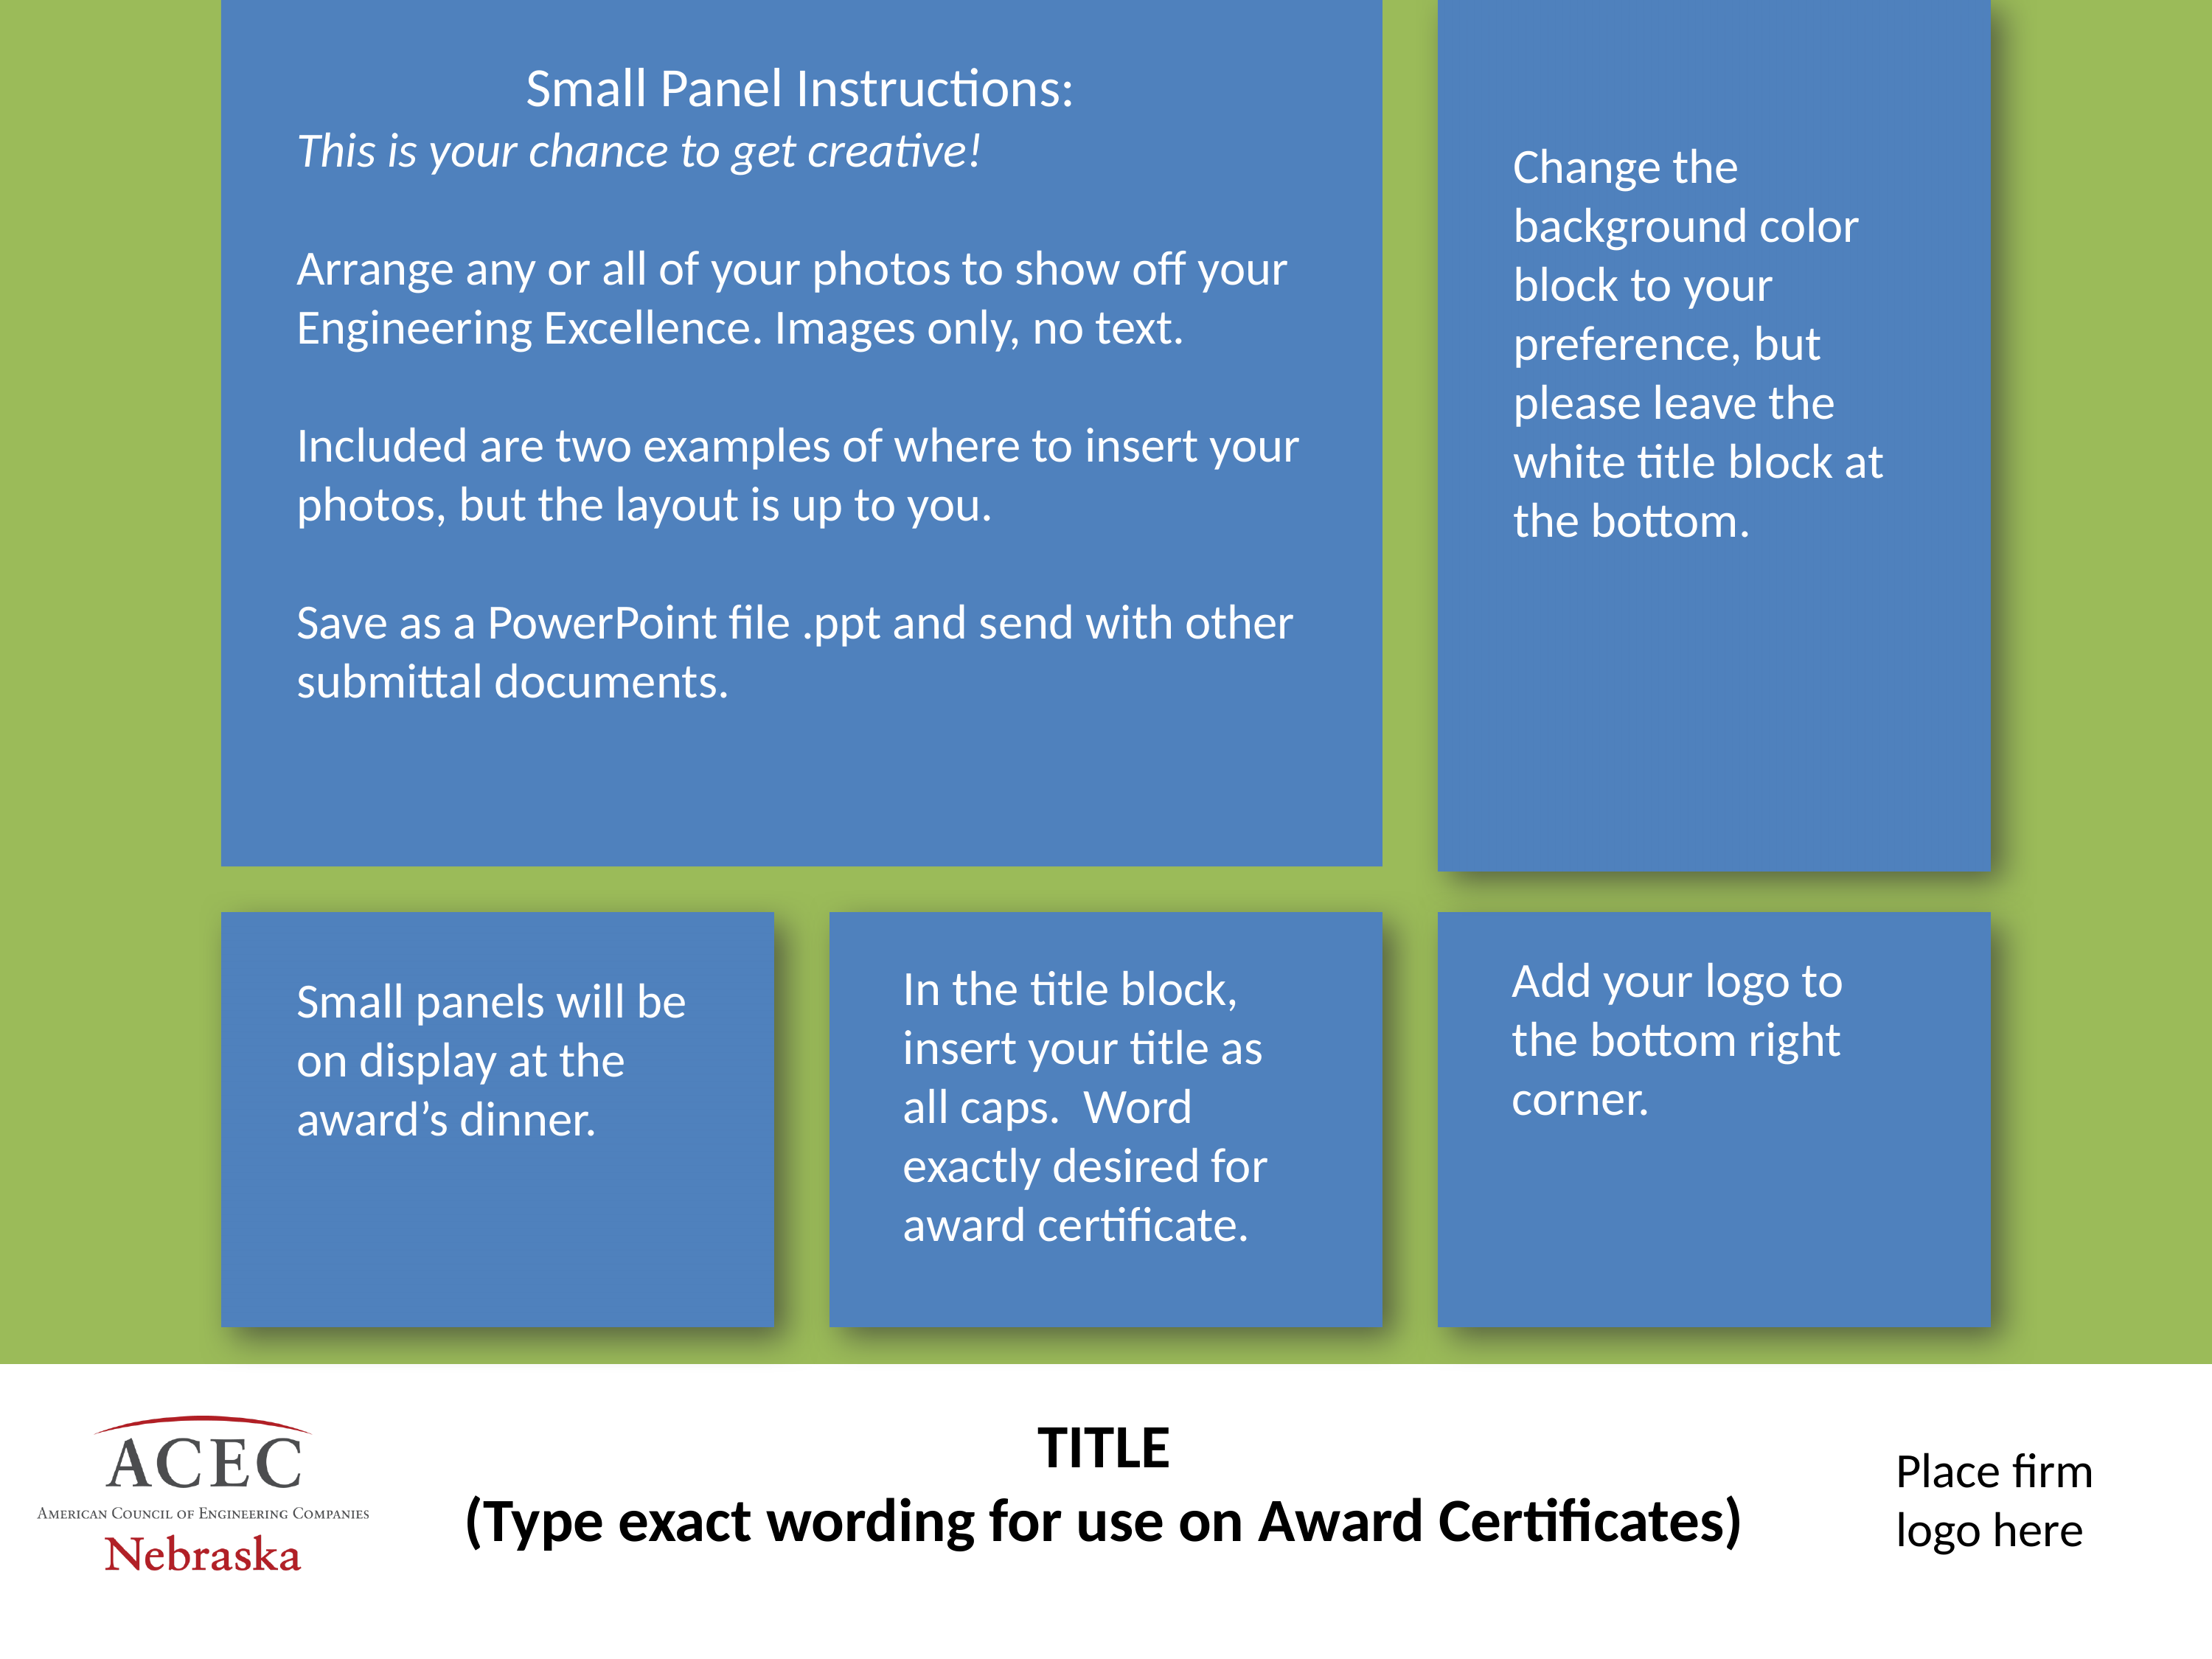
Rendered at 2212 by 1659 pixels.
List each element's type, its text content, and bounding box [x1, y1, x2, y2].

picture [1437, 912, 1992, 1328]
picture [829, 912, 1383, 1327]
picture [220, 912, 775, 1328]
text_box [220, 0, 1384, 868]
text_box Small Panel Instructions: This is your chance to get creative! Arrange any or all of your photos to show off your Engineering Excellence. Images only, no text. Included are two examples of where to insert your photos, but the layout is up to you. Save as a PowerPoint file .ppt and send with other submittal documents. [285, 46, 1317, 713]
text_box Place firm logo here [1885, 1433, 2134, 1562]
text_box TITLE (Type exact wording for use on Award Certificates) [453, 1400, 1756, 1559]
text_box [0, 0, 2212, 1366]
picture [36, 1416, 369, 1575]
picture [1437, 0, 1992, 872]
